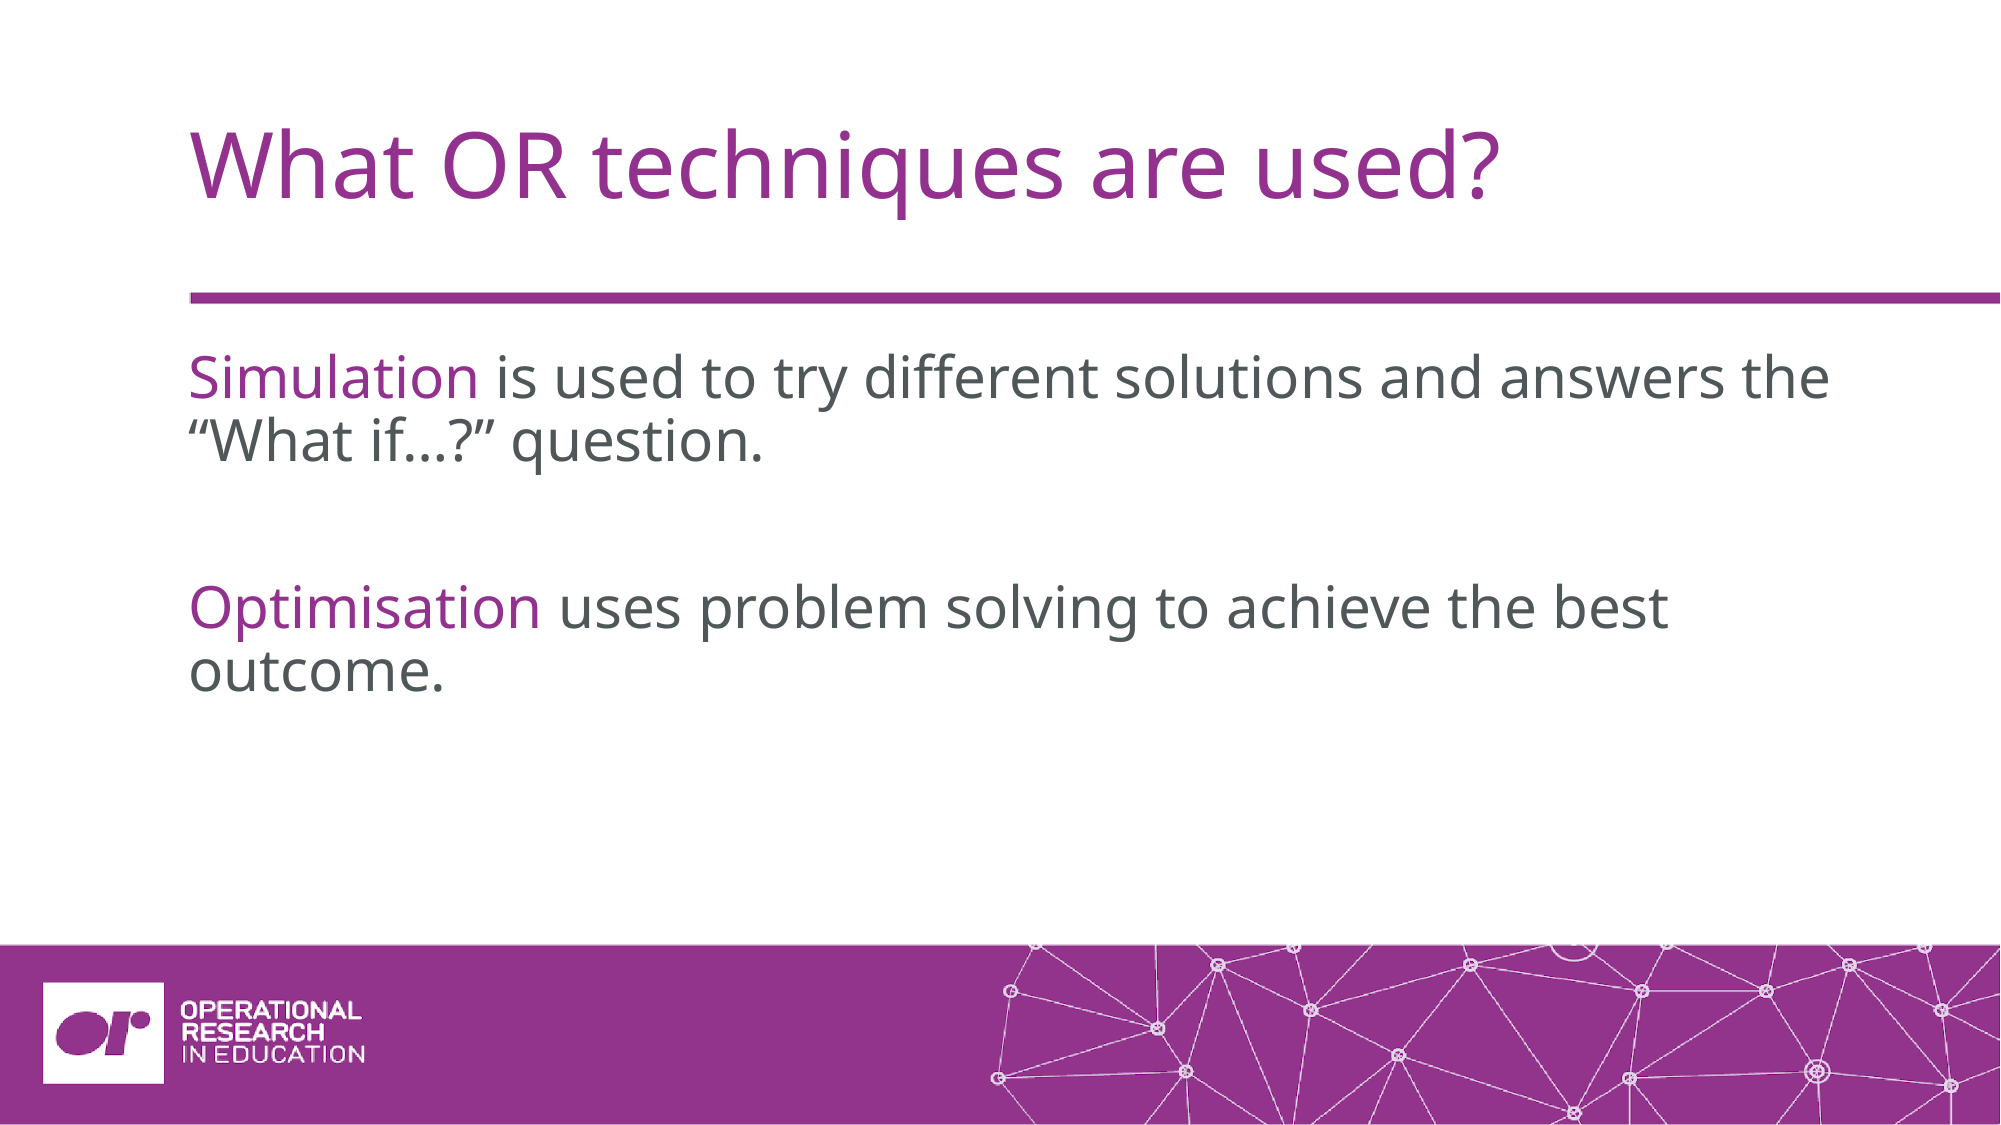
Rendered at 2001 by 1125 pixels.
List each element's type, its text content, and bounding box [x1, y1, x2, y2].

title What OR techniques are used? [189, 59, 1863, 278]
picture [0, 0, 2001, 1125]
list Simulation is used to try different solutions and answers the “What if…?” question. Optimisation uses problem solving to achieve the best outcome. [188, 340, 1863, 731]
